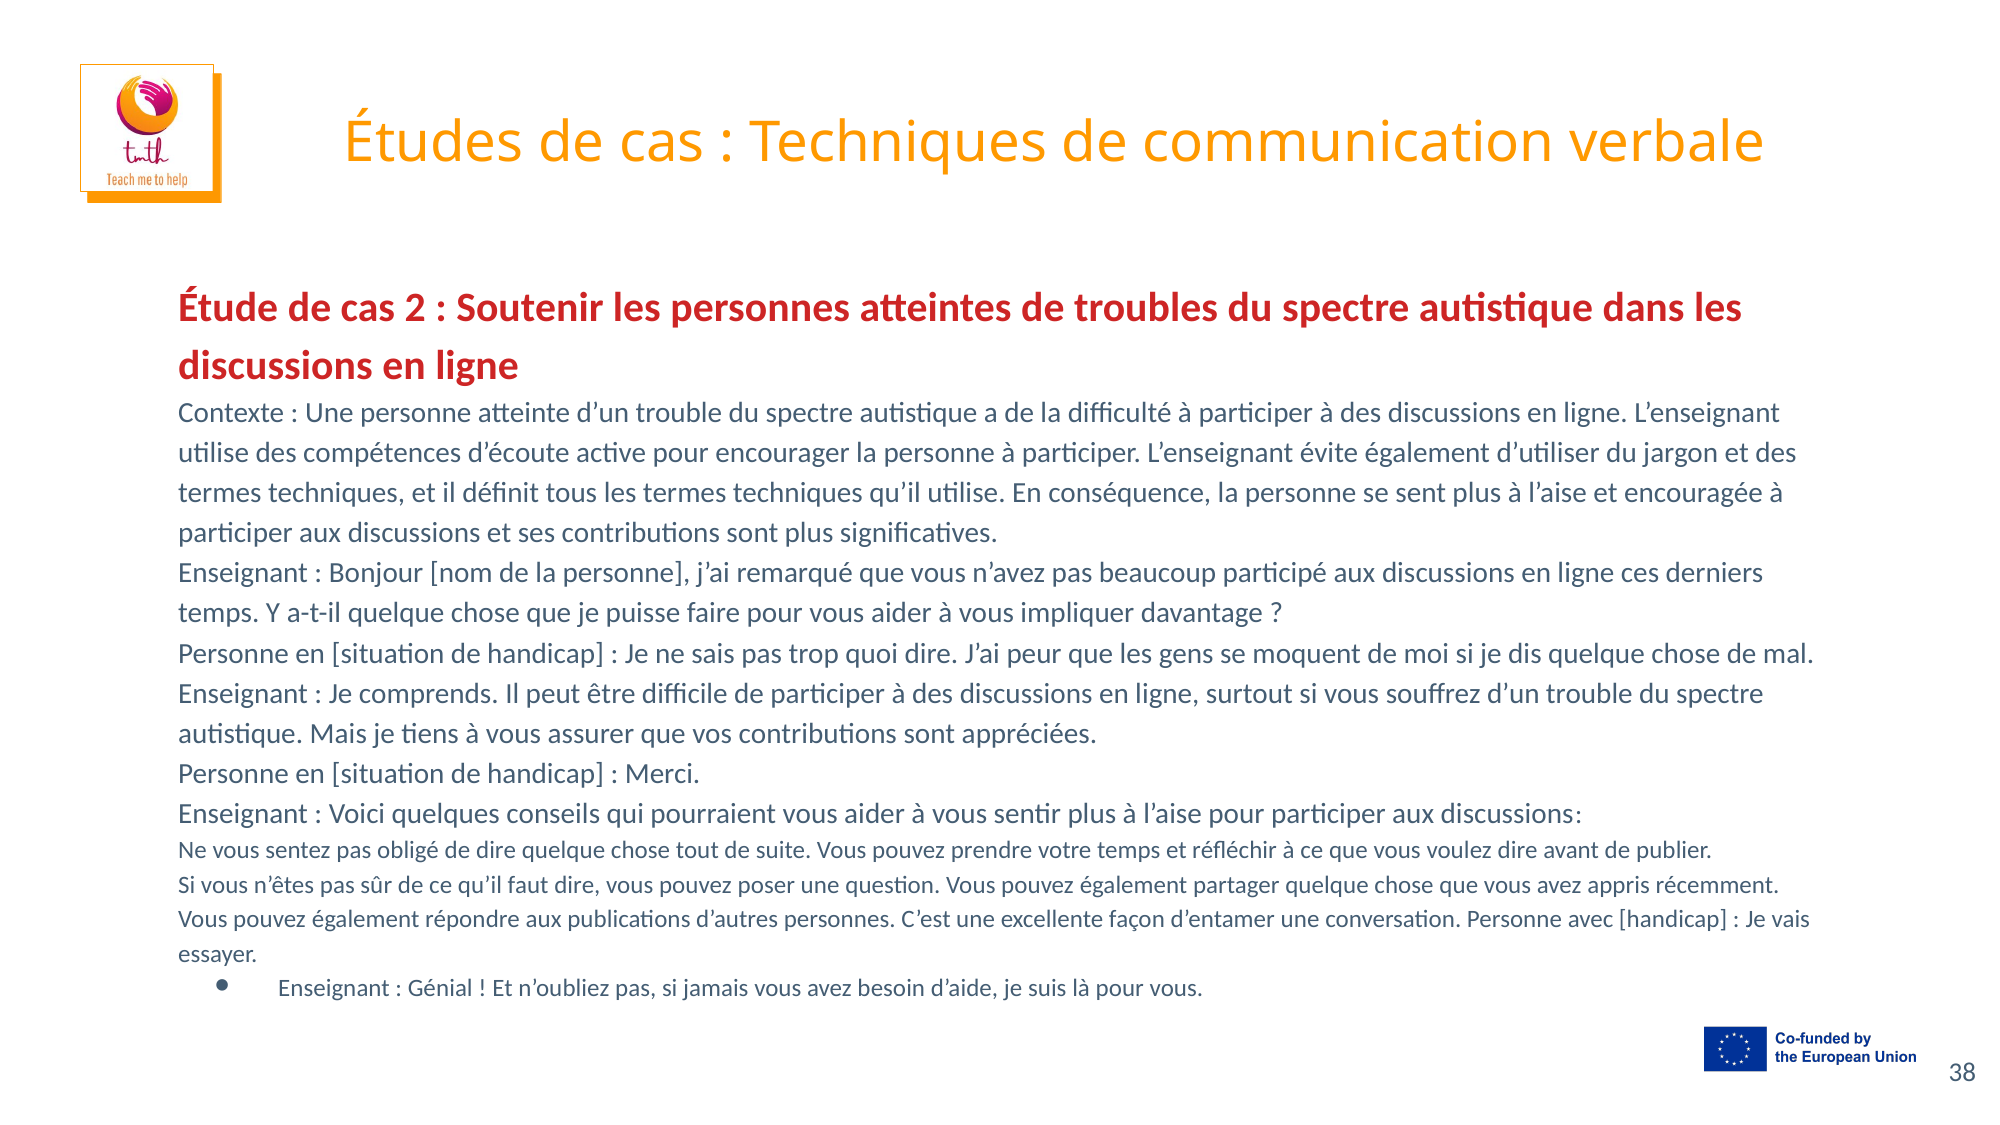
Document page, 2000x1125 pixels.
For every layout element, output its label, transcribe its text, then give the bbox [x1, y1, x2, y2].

title Études de cas : Techniques de communication verbale [254, 76, 1855, 202]
picture [81, 65, 213, 191]
picture [1704, 1023, 1919, 1075]
list Étude de cas 2 : Soutenir les personnes atteintes de troubles du spectre autistique dans les discussions en ligne Contexte : Une personne atteinte d’un trouble du spectre autistique a de la difficulté à participer à des discussions en ligne. L’enseignant utilise des compétences d’écoute active pour encourager la personne à participer. L’enseignant évite également d’utiliser du jargon et des termes techniques, et il définit tous les termes techniques qu’il utilise. En conséquence, la personne se sent plus à l’aise et encouragée à participer aux discussions et ses contributions sont plus significatives. Enseignant : Bonjour [nom de la personne], j’ai remarqué que vous n’avez pas beaucoup participé aux discussions en ligne ces derniers temps. Y a-t-il quelque chose que je puisse faire pour vous aider à vous impliquer davantage ? Personne en [situation de handicap] : Je ne sais pas trop quoi dire. J’ai peur que les gens se moquent de moi si je dis quelque chose de mal. Enseignant : Je comprends. Il peut être difficile de participer à des discussions en ligne, surtout si vous souffrez d’un trouble du spectre autistique. Mais je tiens à vous assurer que vos contributions sont appréciées. Personne en [situation de handicap] : Merci. Enseignant : Voici quelques conseils qui pourraient vous aider à vous sentir plus à l’aise pour participer aux discussions: Ne vous sentez pas obligé de dire quelque chose tout de suite. Vous pouvez prendre votre temps et réfléchir à ce que vous voulez dire avant de publier. Si vous n’êtes pas sûr de ce qu’il faut dire, vous pouvez poser une question. Vous pouvez également partager quelque chose que vous avez appris récemment. Vous pouvez également répondre aux publications d’autres personnes. C’est une excellente façon d’entamer une conversation. Personne avec [handicap] : Je vais essayer. Enseignant : Génial ! Et n’oubliez pas, si jamais vous avez besoin d’aide, je suis là pour vous. [157, 252, 1842, 367]
slide_number 38 [1871, 1038, 1992, 1125]
